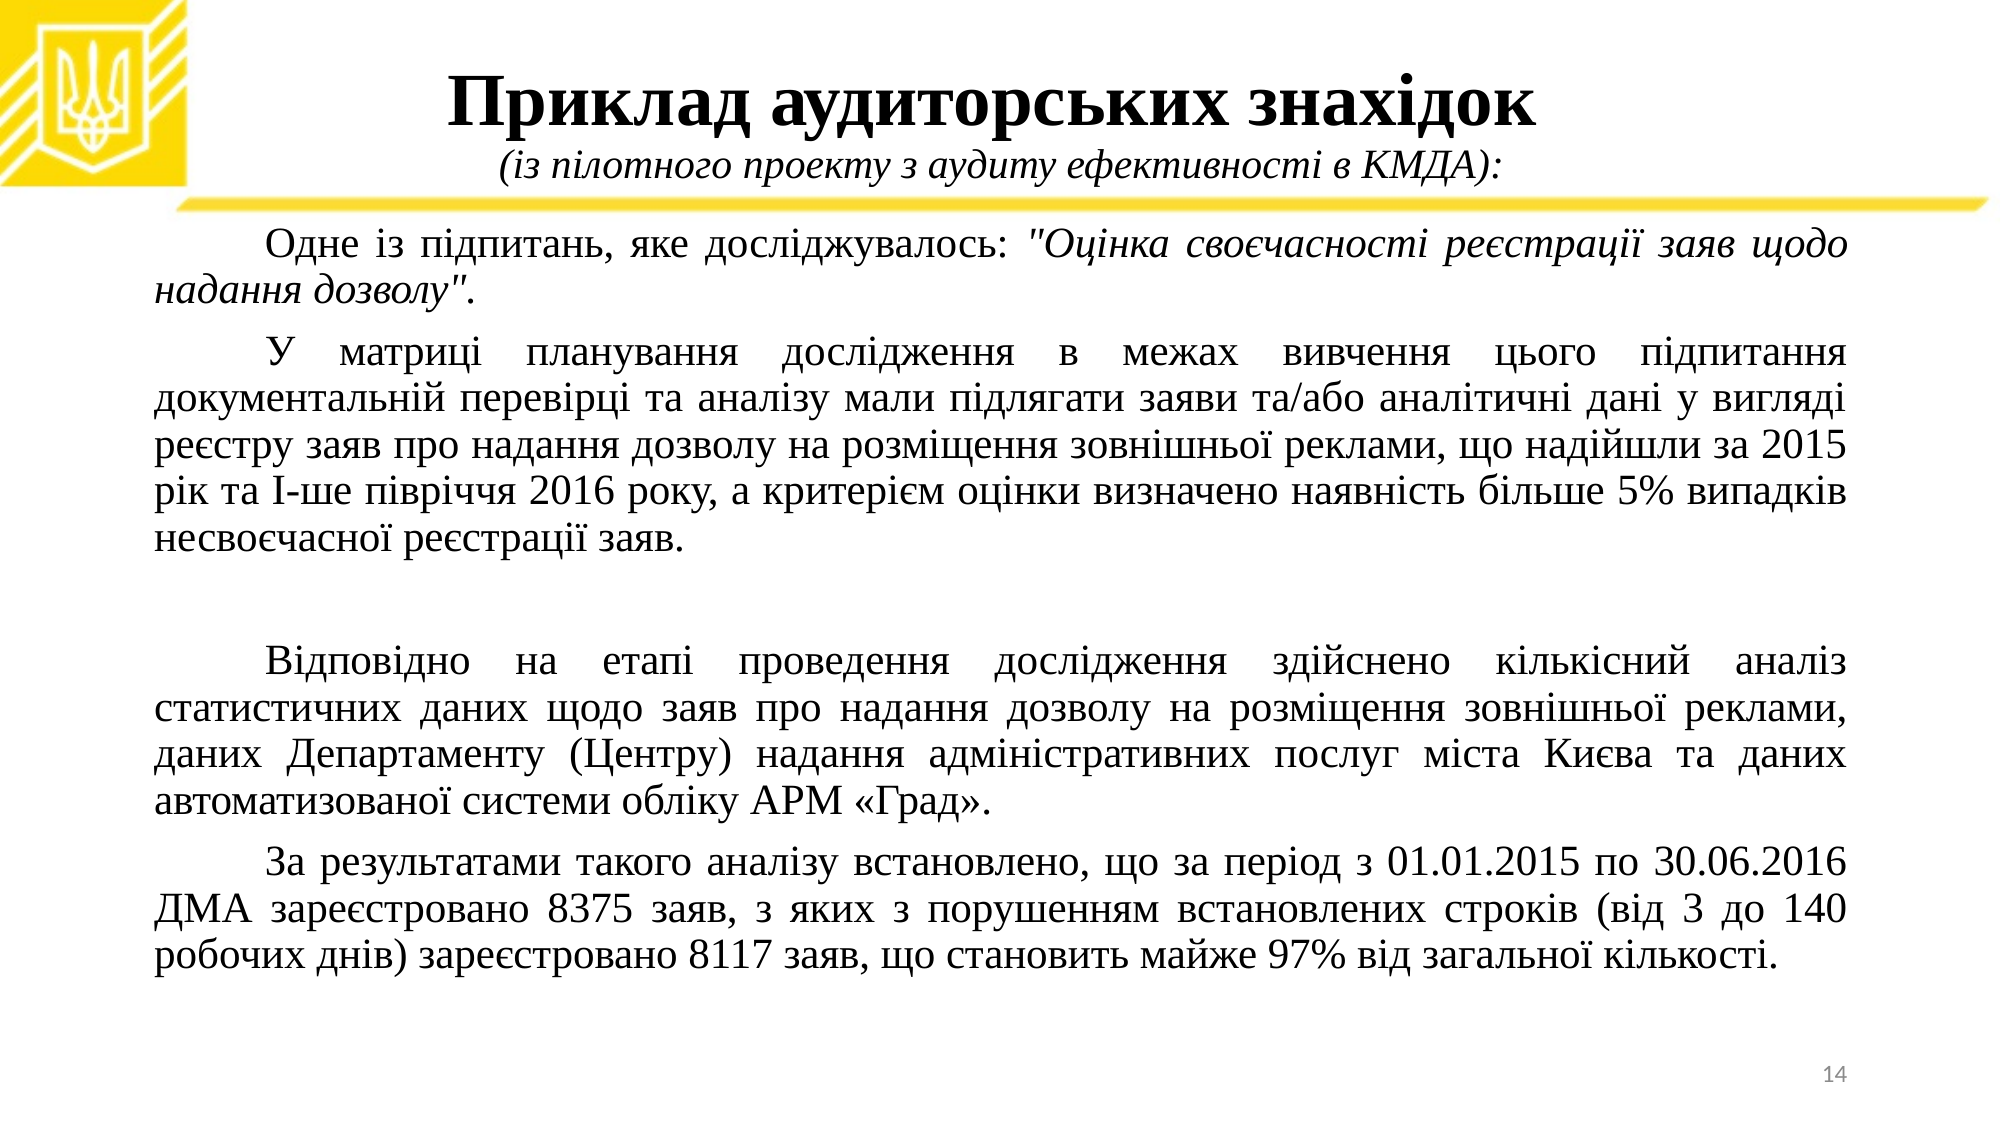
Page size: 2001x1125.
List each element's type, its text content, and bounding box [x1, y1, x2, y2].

title Приклад аудиторських знахідок (із пілотного проекту з аудиту ефективності в КМДА): [139, 15, 1865, 212]
picture [0, 0, 2001, 1125]
slide_number 14 [1412, 1042, 1863, 1103]
list Одне із підпитань, яке досліджувалось: "Оцінка своєчасності реєстрації заяв щодо надання дозволу". У матриці планування дослідження в межах вивчення цього підпитання документальній перевірці та аналізу мали підлягати заяви та/або аналітичні дані у вигляді реєстру заяв про надання дозволу на розміщення зовнішньої реклами, що надійшли за 2015 рік та І-ше півріччя 2016 року, а критерієм оцінки визначено наявність більше 5% випадків несвоєчасної реєстрації заяв. Відповідно на етапі проведення дослідження здійснено кількісний аналіз статистичних даних щодо заяв про надання дозволу на розміщення зовнішньої реклами, даних Департаменту (Центру) надання адміністративних послуг міста Києва та даних автоматизованої системи обліку АРМ «Град». За результатами такого аналізу встановлено, що за період з 01.01.2015 по 30.06.2016 ДМА зареєстровано 8375 заяв, з яких з порушенням встановлених строків (від 3 до 140 робочих днів) зареєстровано 8117 заяв, що становить майже 97% від загальної кількості. [139, 212, 1865, 999]
